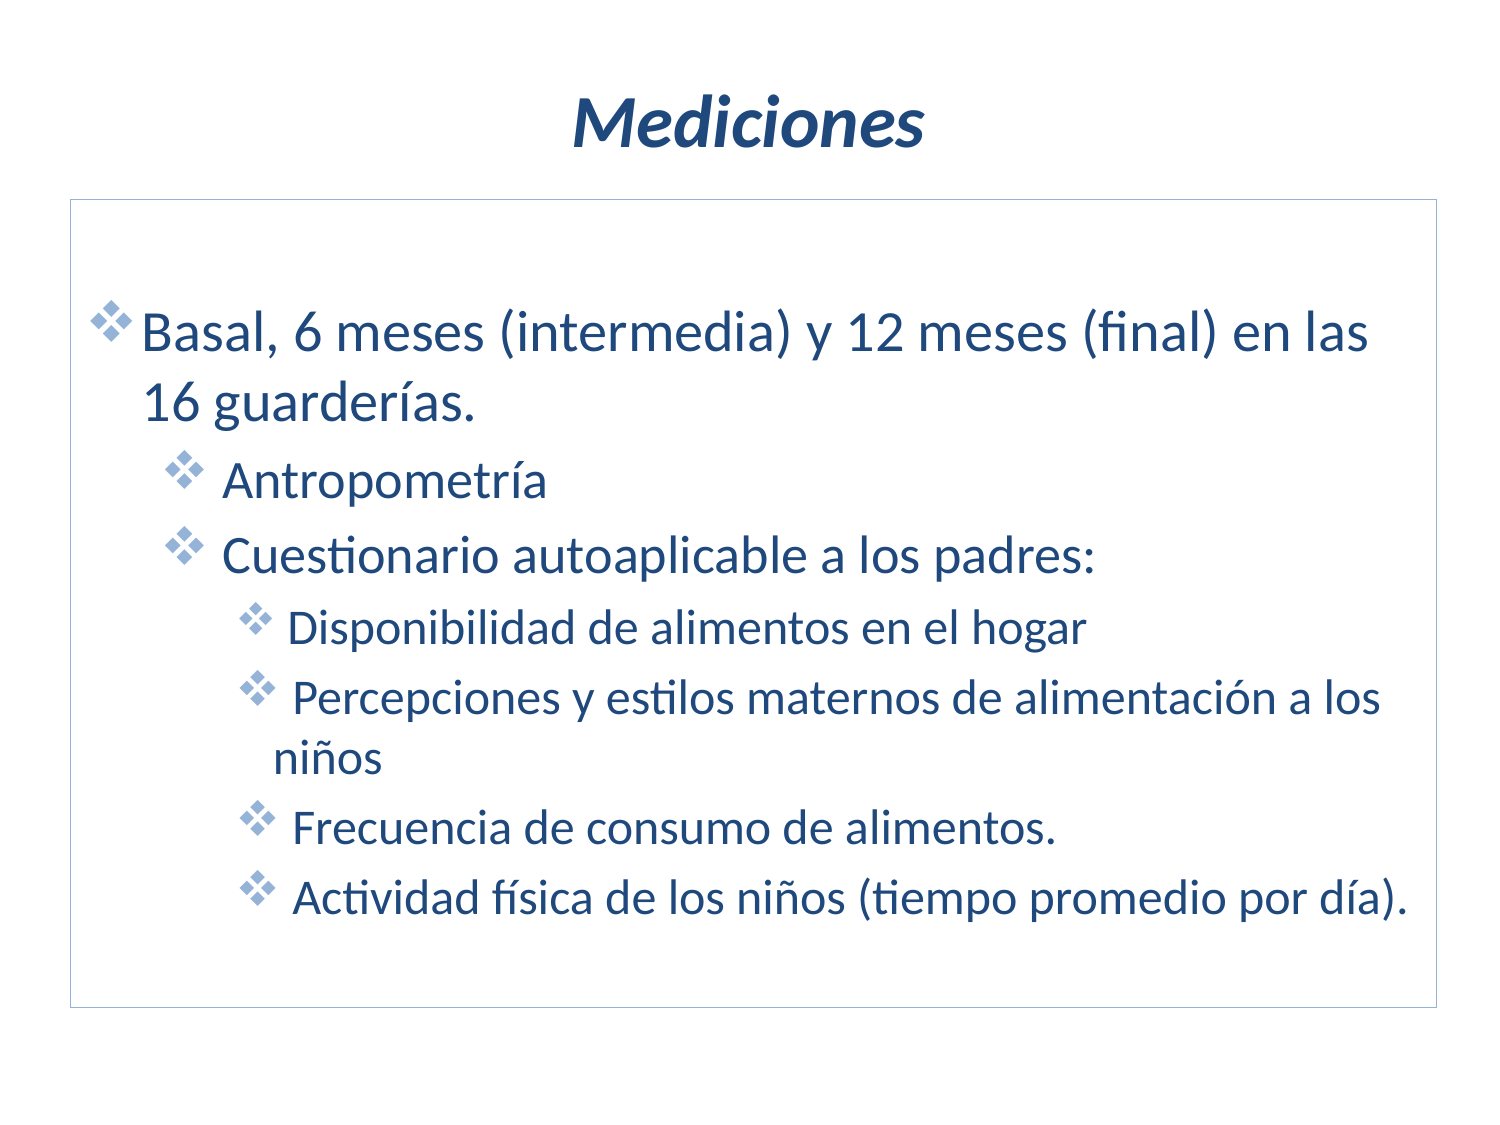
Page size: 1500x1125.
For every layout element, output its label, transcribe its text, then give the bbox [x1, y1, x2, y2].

title Mediciones [82, 23, 1432, 199]
list Basal, 6 meses (intermedia) y 12 meses (final) en las 16 guarderías. Antropometría Cuestionario autoaplicable a los padres: Disponibilidad de alimentos en el hogar Percepciones y estilos maternos de alimentación a los niños Frecuencia de consumo de alimentos. Actividad física de los niños (tiempo promedio por día). [70, 199, 1437, 1008]
